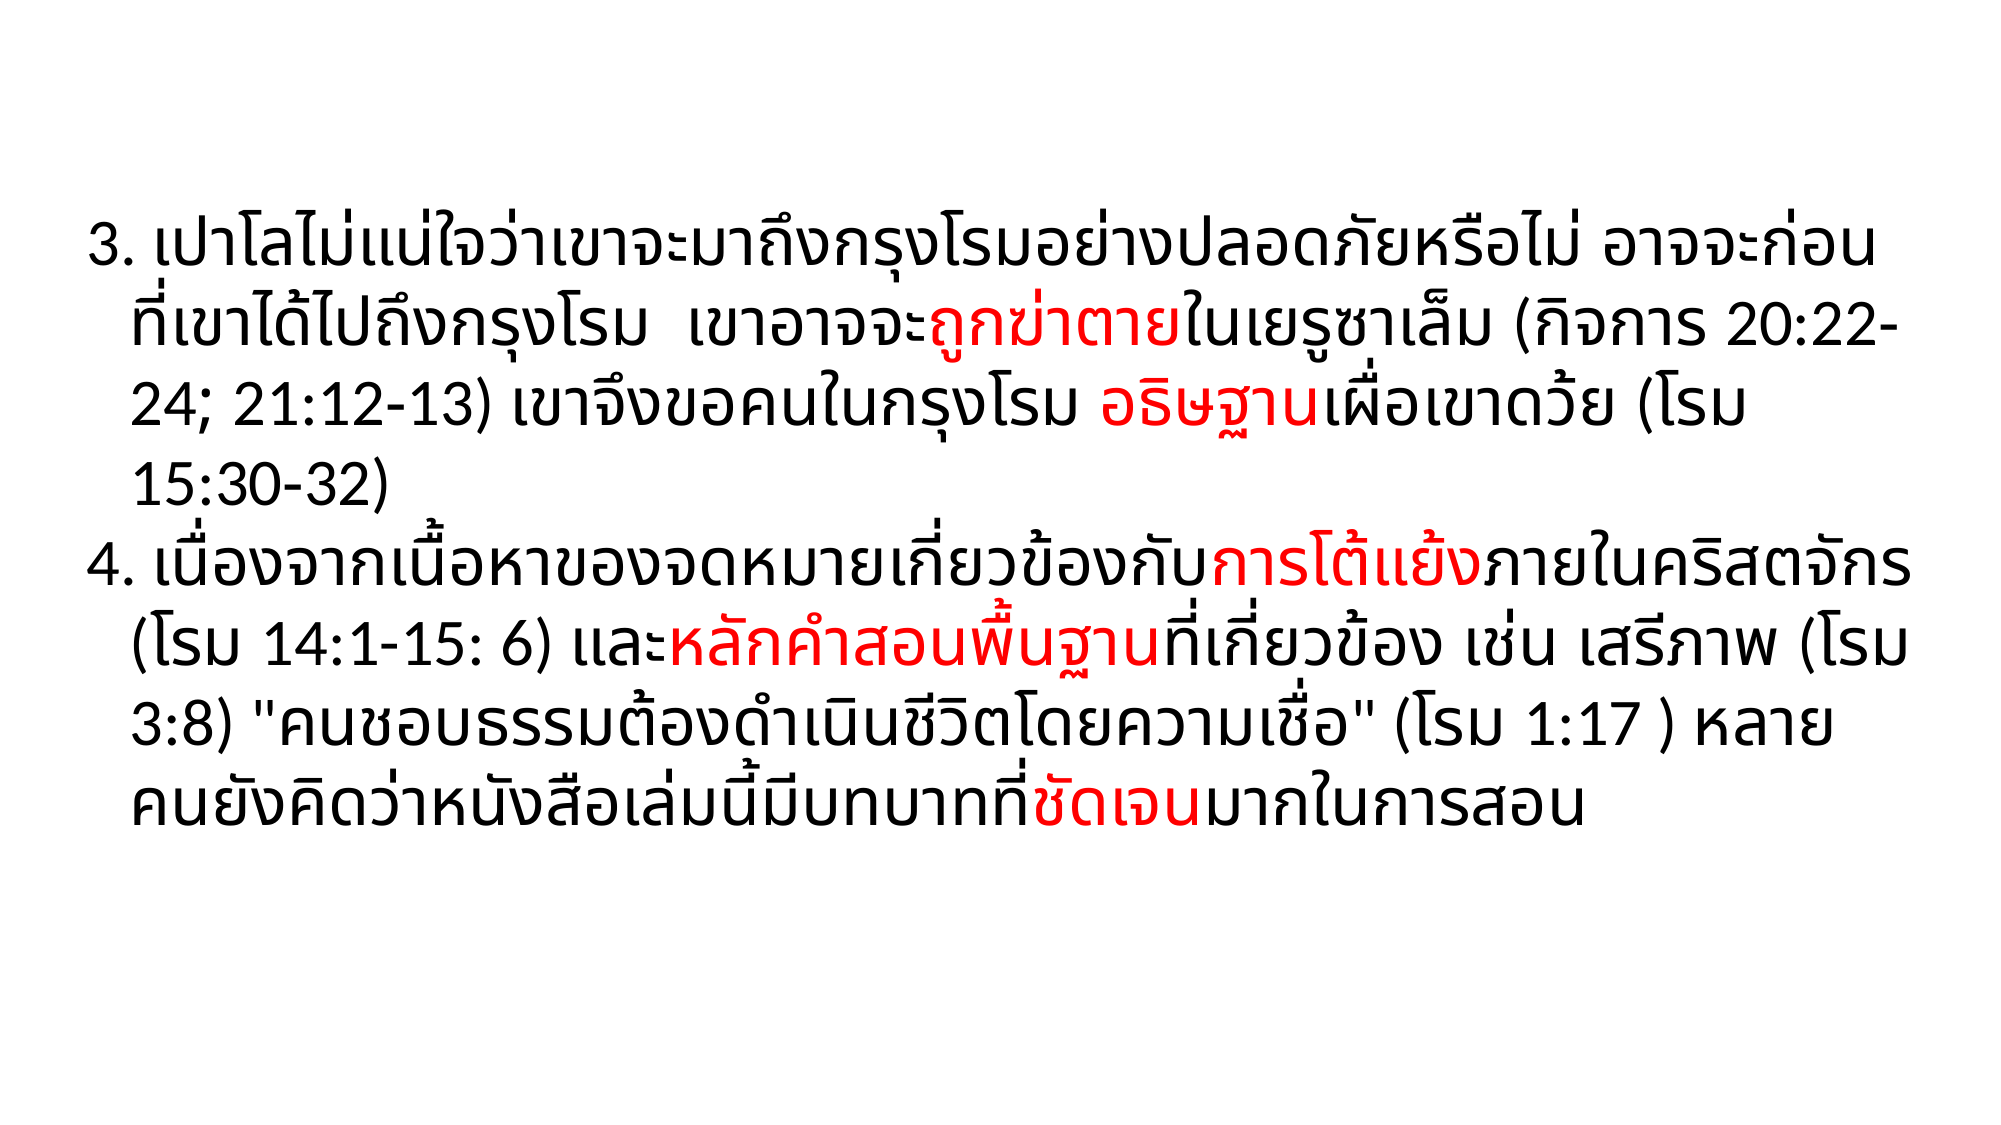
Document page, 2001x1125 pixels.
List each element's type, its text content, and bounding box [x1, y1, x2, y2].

text_box 3. เปาโลไม่แน่ใจว่าเขาจะมาถึงกรุงโรมอย่างปลอดภัยหรือไม่ อาจจะก่อนที่เขาได้ไปถึงกรุงโรม เขาอาจจะถูกฆ่าตายในเยรูซาเล็ม (กิจการ 20:22-24; 21:12-13) เขาจึงขอคนในกรุงโรม อธิษฐานเผื่อเขาดว้ย (โรม 15:30-32) 4. เนื่องจากเนื้อหาของจดหมายเกี่ยวข้องกับการโต้แย้งภายในคริสตจักร (โรม 14:1-15: 6) และหลักคำสอนพื้นฐานที่เกี่ยวข้อง เช่น เสรีภาพ (โรม 3:8) "คนชอบธรรมต้องดำเนินชีวิตโดยความเชื่อ" (โรม 1:17 ) หลายคนยังคิดว่าหนังสือเล่มนี้มีบทบาทที่ชัดเจนมากในการสอน [71, 191, 1929, 846]
